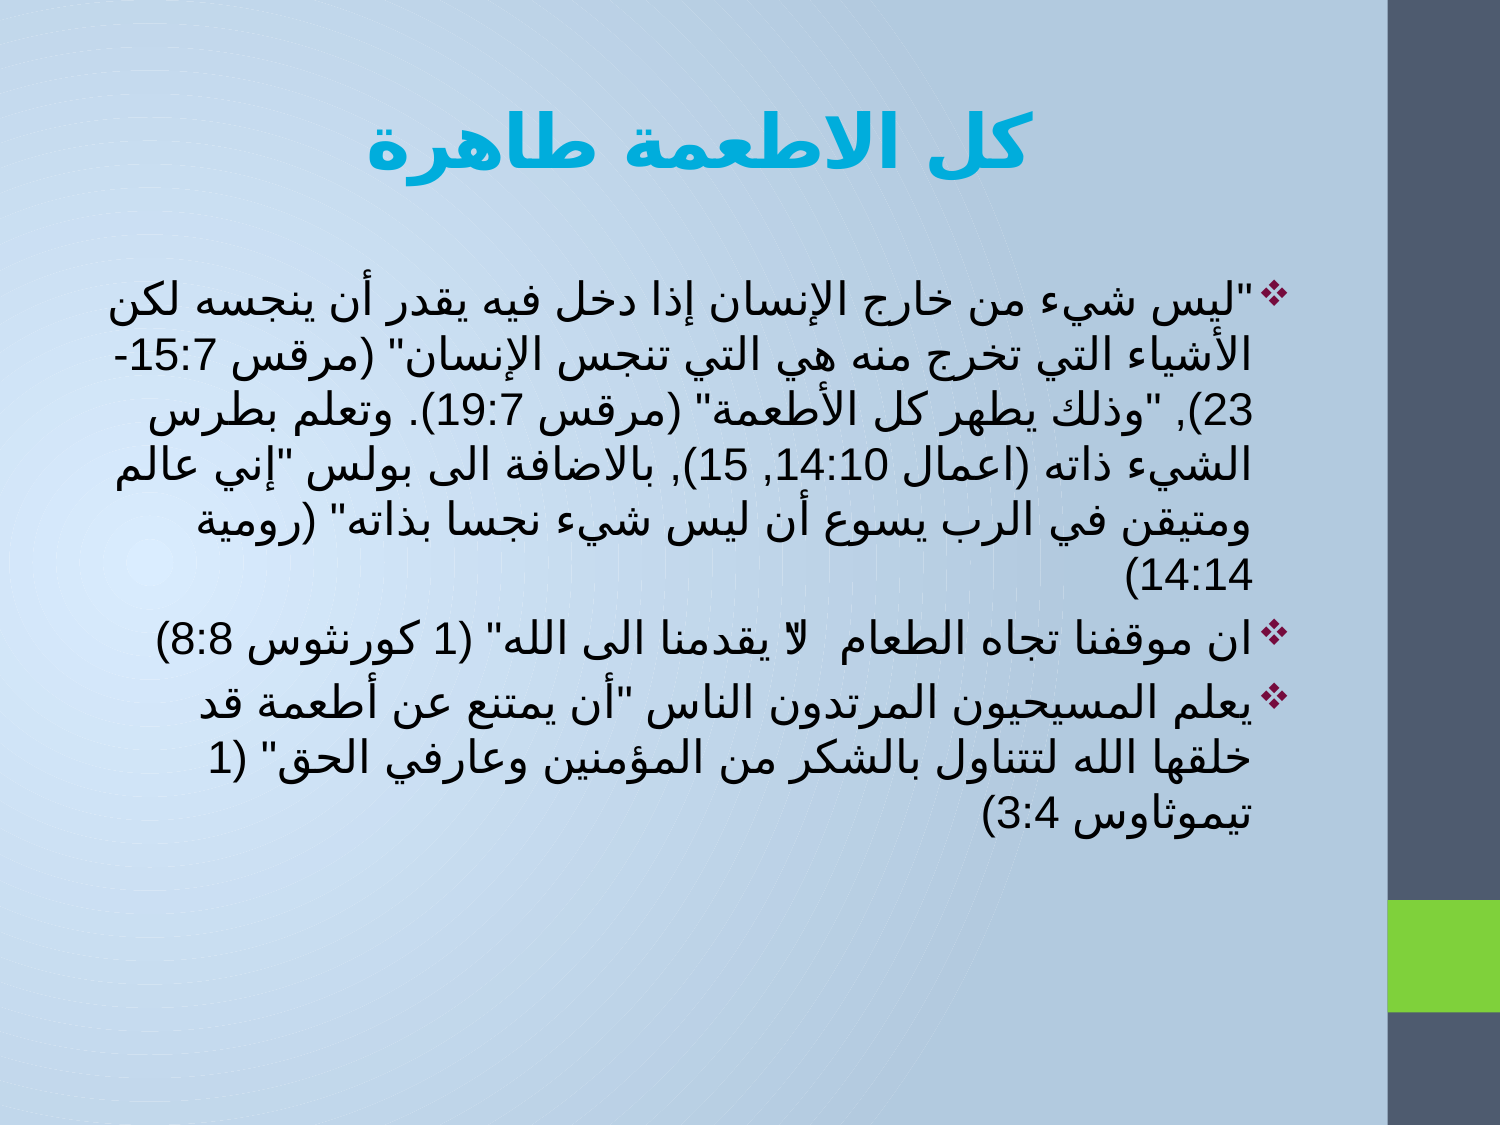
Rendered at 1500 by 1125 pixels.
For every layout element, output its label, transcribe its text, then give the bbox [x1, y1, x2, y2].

title كل الاطعمة طاهرة [75, 45, 1325, 233]
list "ليس شيء من خارج الإنسان إذا دخل فيه يقدر أن ينجسه لكن الأشياء التي تخرج منه هي التي تنجس الإنسان" (مرقس 15:7-23), "وذلك يطهر كل الأطعمة" (مرقس 19:7). وتعلم بطرس الشيء ذاته (اعمال 14:10, 15), بالاضافة الى بولس "إني عالم ومتيقن في الرب يسوع أن ليس شيء نجسا بذاته" (رومية 14:14) ان موقفنا تجاه الطعام "لا يقدمنا الى الله" (1 كورنثوس 8:8) يعلم المسيحيون المرتدون الناس "أن يمتنع عن أطعمة قد خلقها الله لتتناول بالشكر من المؤمنين وعارفي الحق" (1 تيموثاوس 3:4) [74, 262, 1326, 1051]
